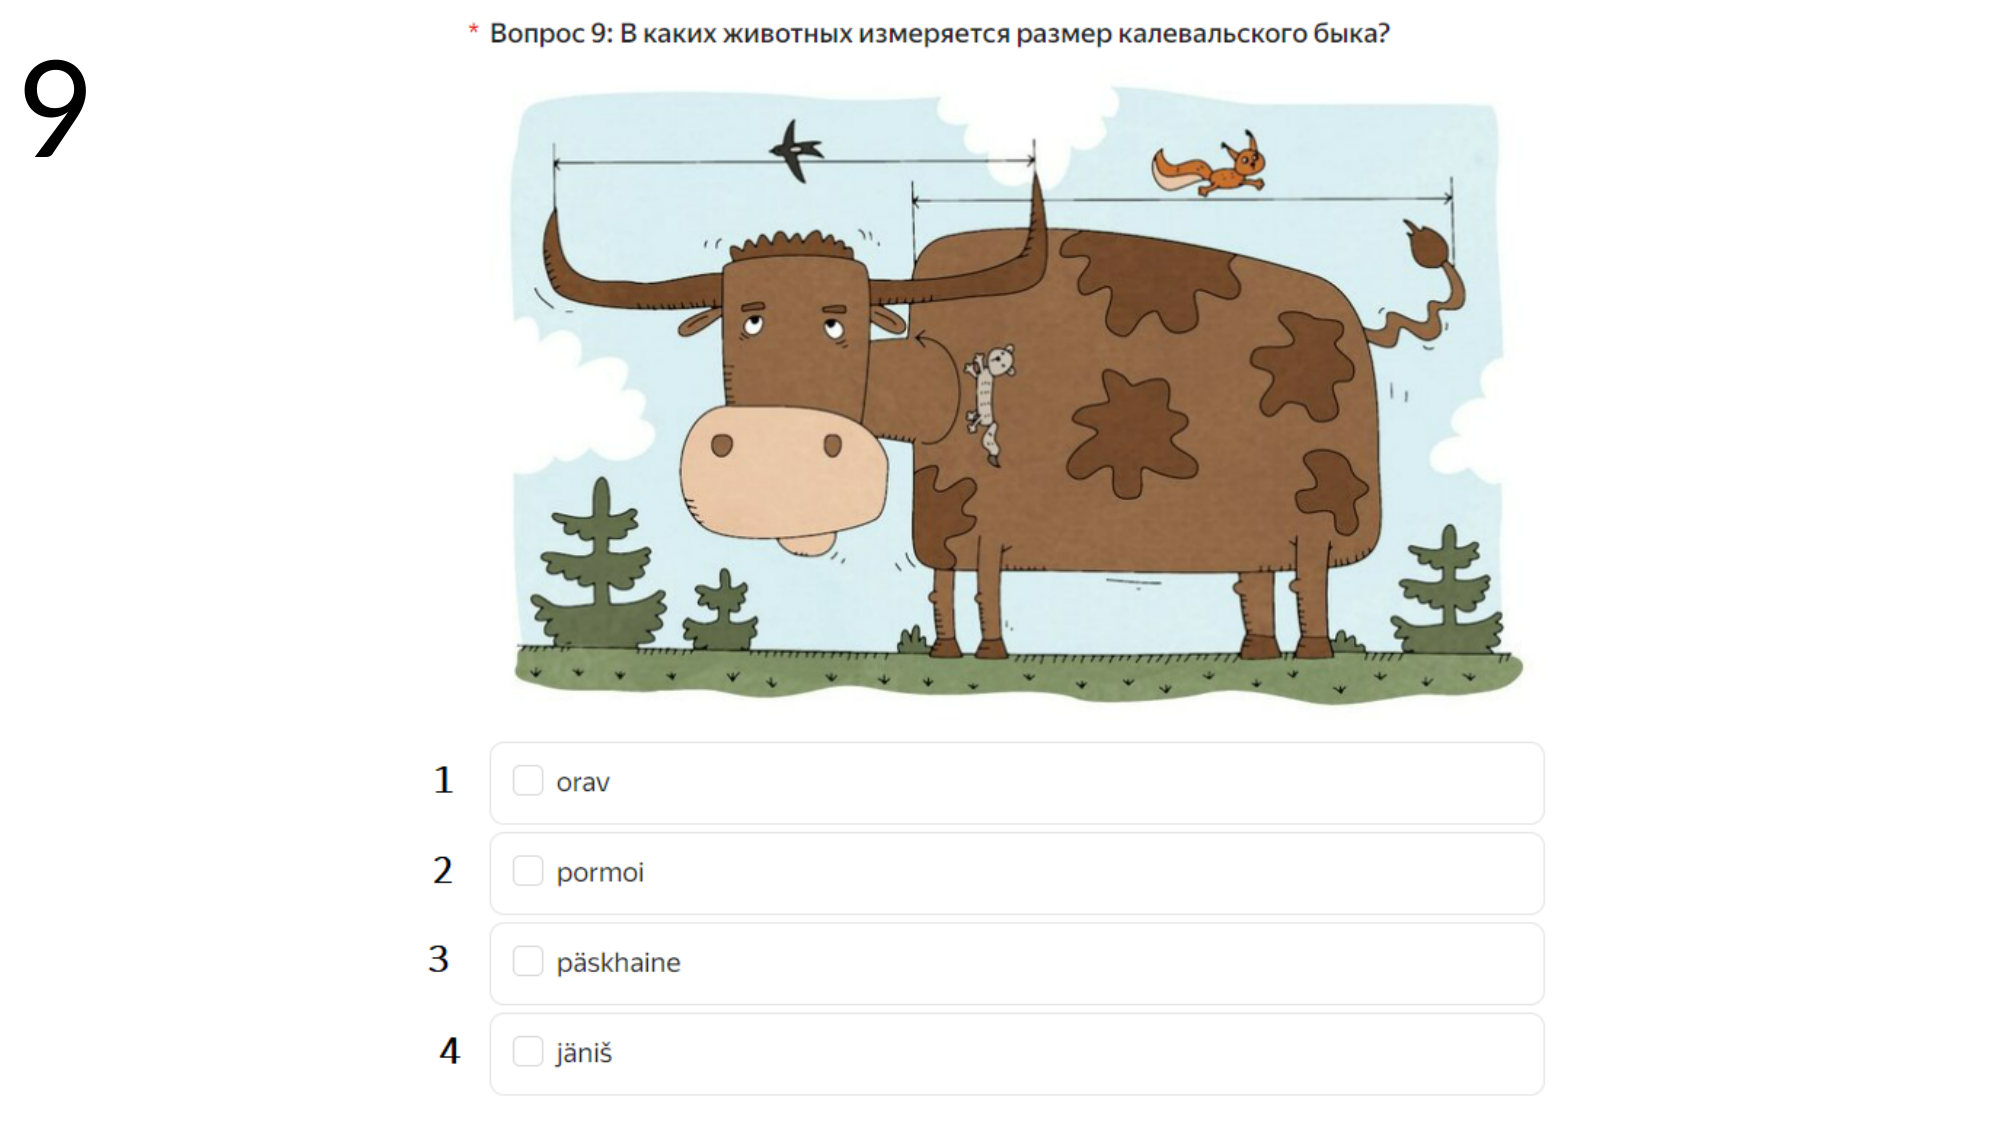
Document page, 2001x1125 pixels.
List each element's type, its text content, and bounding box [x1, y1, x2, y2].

text_box 9 [0, 0, 107, 195]
picture [401, 0, 1599, 1125]
